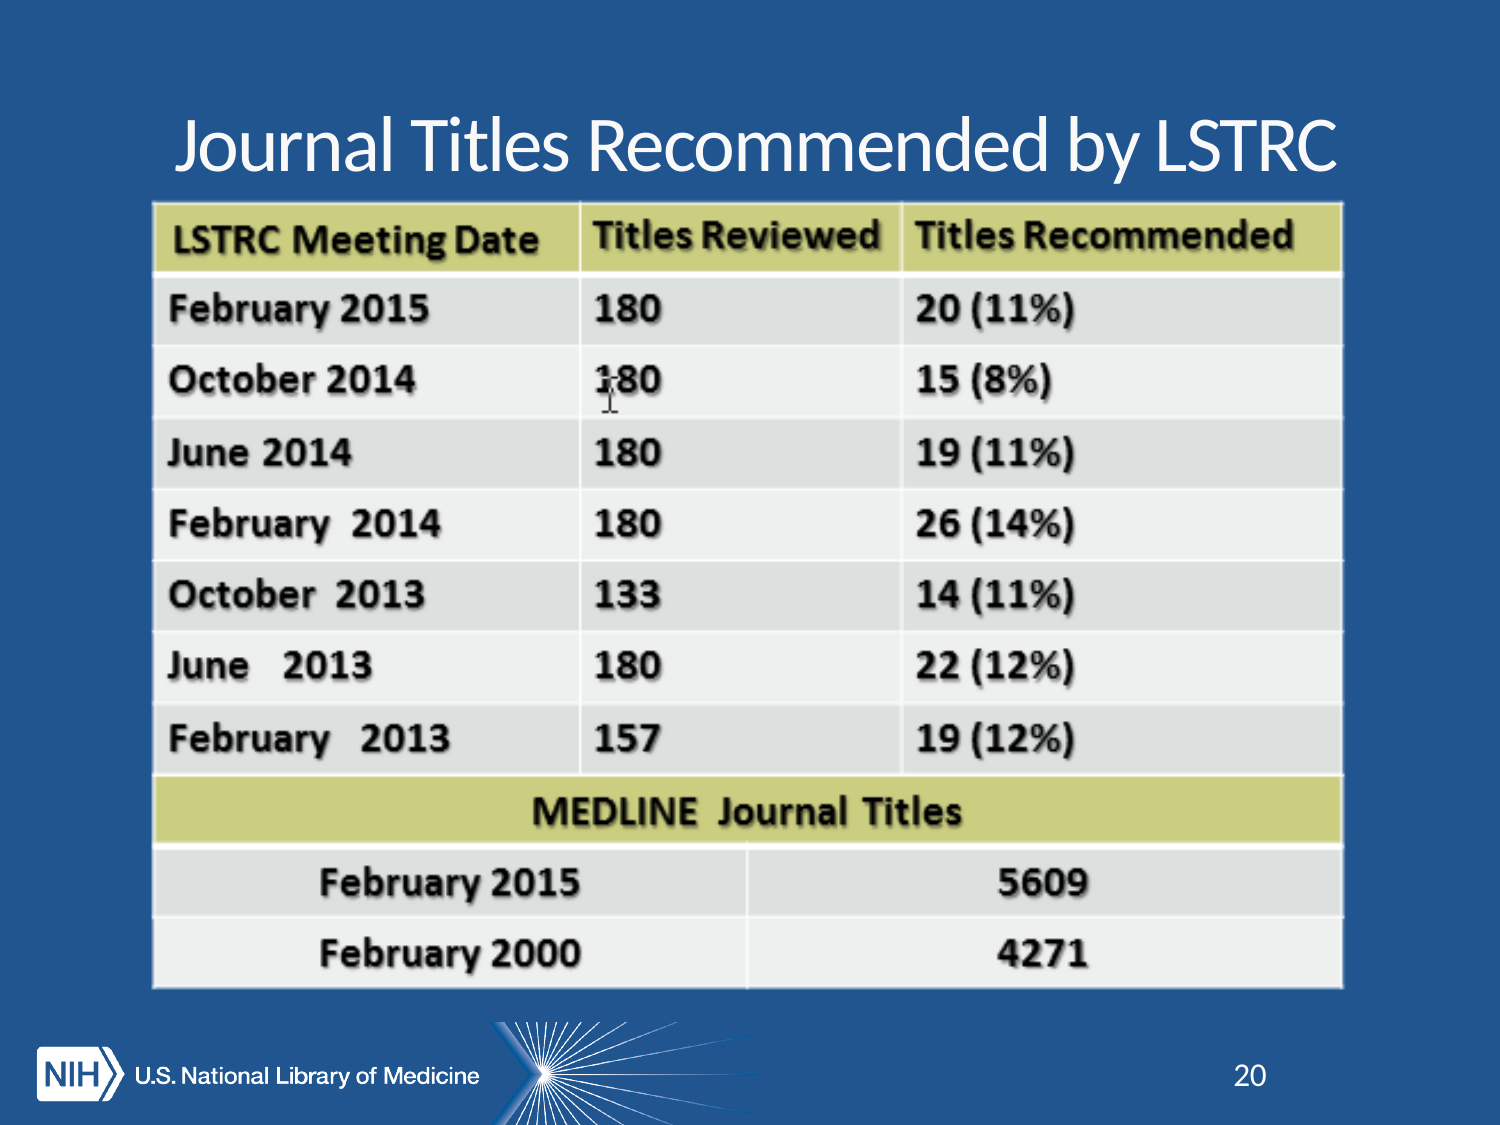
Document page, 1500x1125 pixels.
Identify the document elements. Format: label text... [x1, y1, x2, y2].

picture [0, 1022, 763, 1125]
title Journal Titles Recommended by LSTRC [24, 14, 1488, 275]
picture [124, 184, 1376, 1006]
slide_number 20 [1074, 1042, 1425, 1103]
